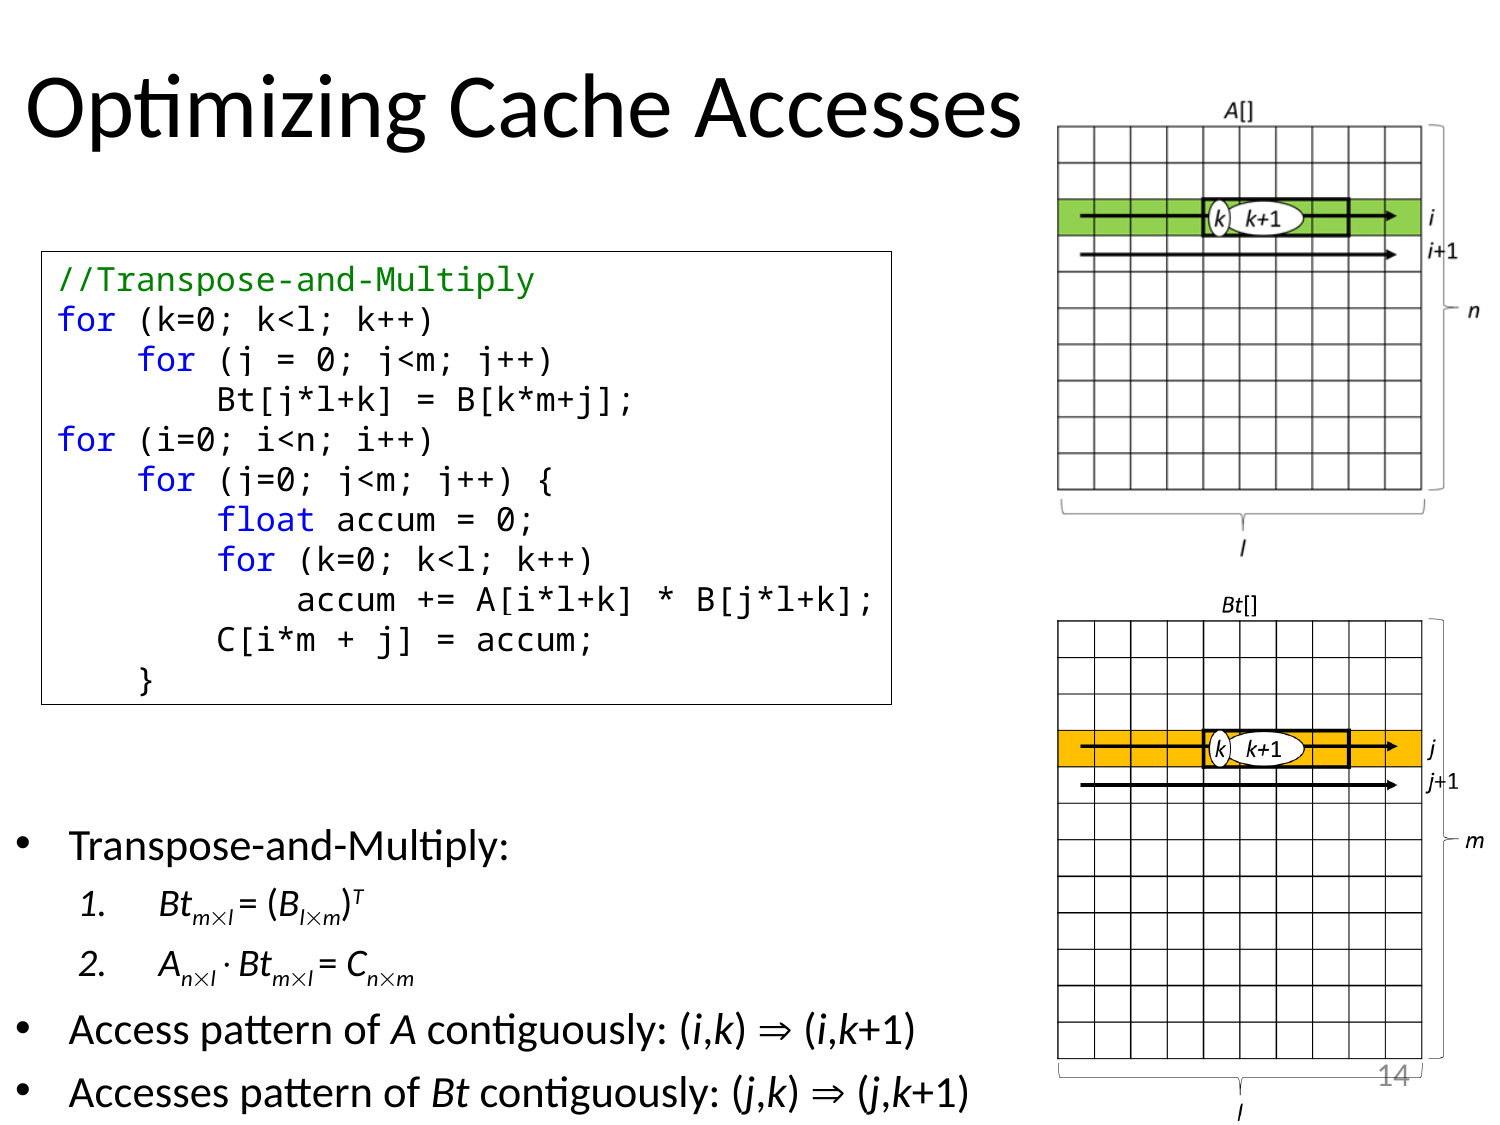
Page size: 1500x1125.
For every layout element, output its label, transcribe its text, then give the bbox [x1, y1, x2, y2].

list Transpose-and-Multiply: Btml = (Blm)T AnlBtml = Cnm Access pattern of A contiguously: (i,k)  (i,k+1) Accesses pattern of Bt contiguously: (j,k)  (j,k+1) [0, 808, 1034, 1125]
picture [1056, 87, 1496, 579]
picture [1056, 581, 1500, 1125]
title Optimizing Cache Accesses [5, 4, 1046, 197]
text_box //Transpose-and-Multiply for (k=0; k<l; k++) for (j = 0; j<m; j++) Bt[j*l+k] = B[k*m+j]; for (i=0; i<n; i++) for (j=0; j<m; j++) { float accum = 0; for (k=0; k<l; k++) accum += A[i*l+k] * B[j*l+k]; C[i*m + j] = accum; } [41, 251, 892, 705]
